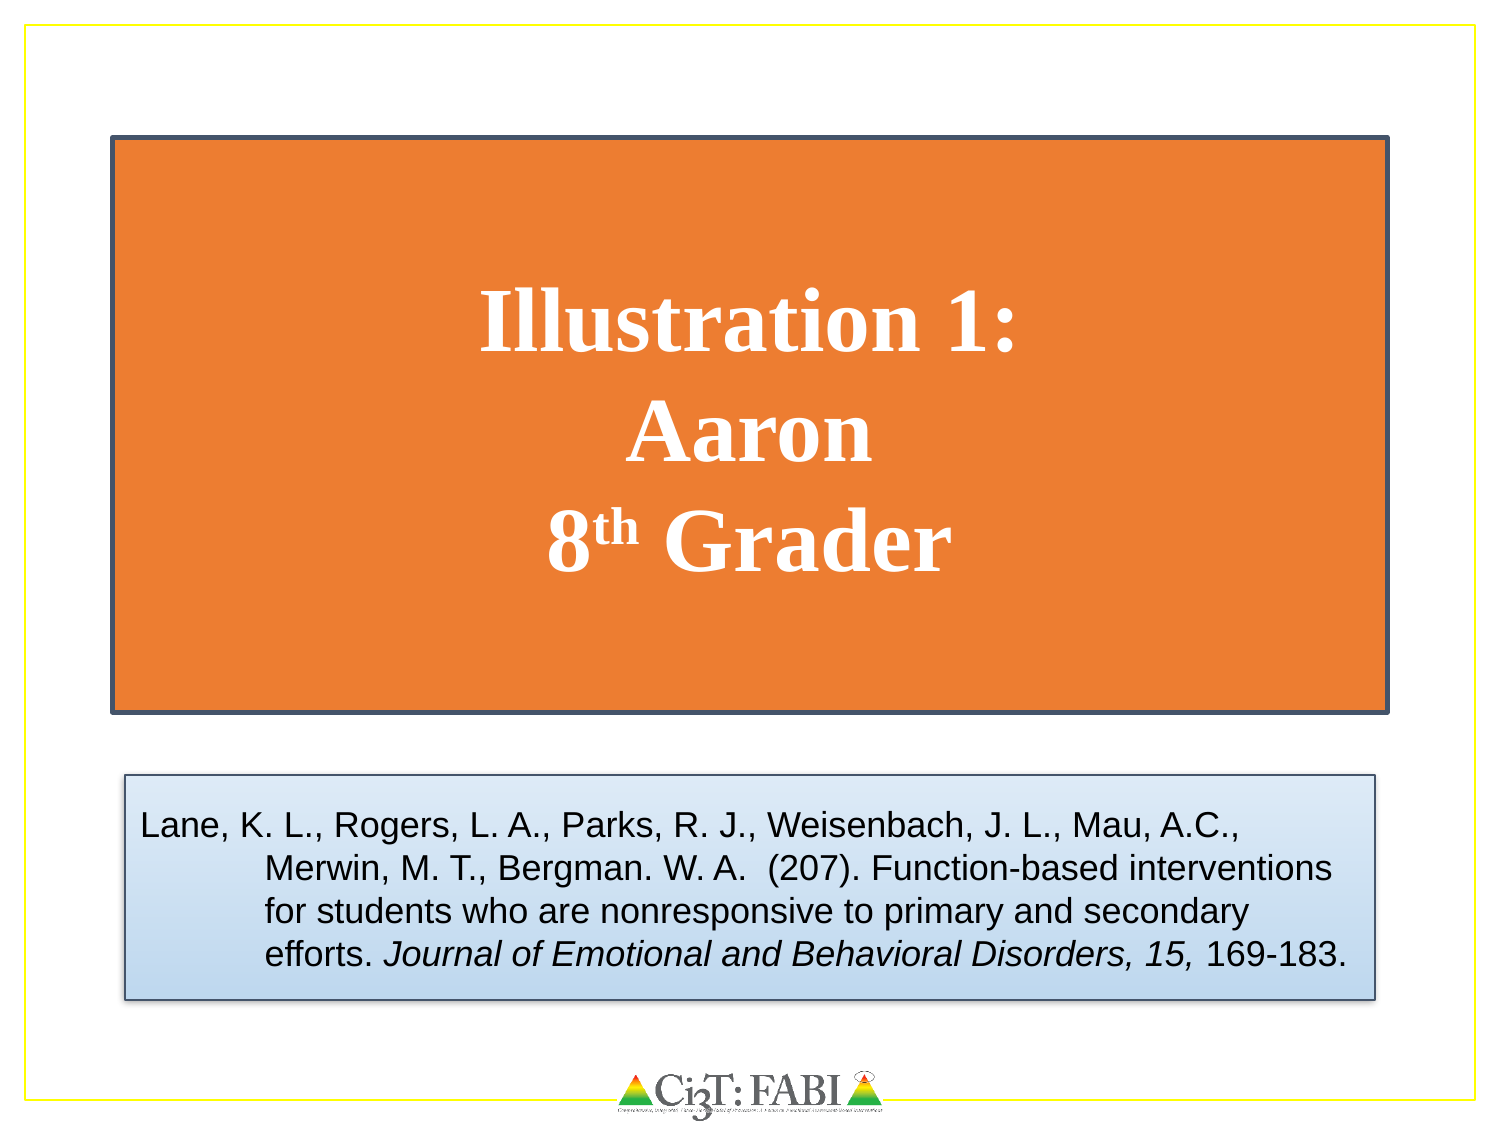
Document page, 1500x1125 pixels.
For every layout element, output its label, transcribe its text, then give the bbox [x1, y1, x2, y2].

title Illustration 1: Aaron 8th Grader [110, 135, 1390, 715]
picture [617, 1062, 883, 1122]
subtitle Lane, K. L., Rogers, L. A., Parks, R. J., Weisenbach, J. L., Mau, A.C., Merwin, M. T., Bergman. W. A. (207). Function-based interventions for students who are nonresponsive to primary and secondary efforts. Journal of Emotional and Behavioral Disorders, 15, 169-183. [124, 774, 1376, 1001]
